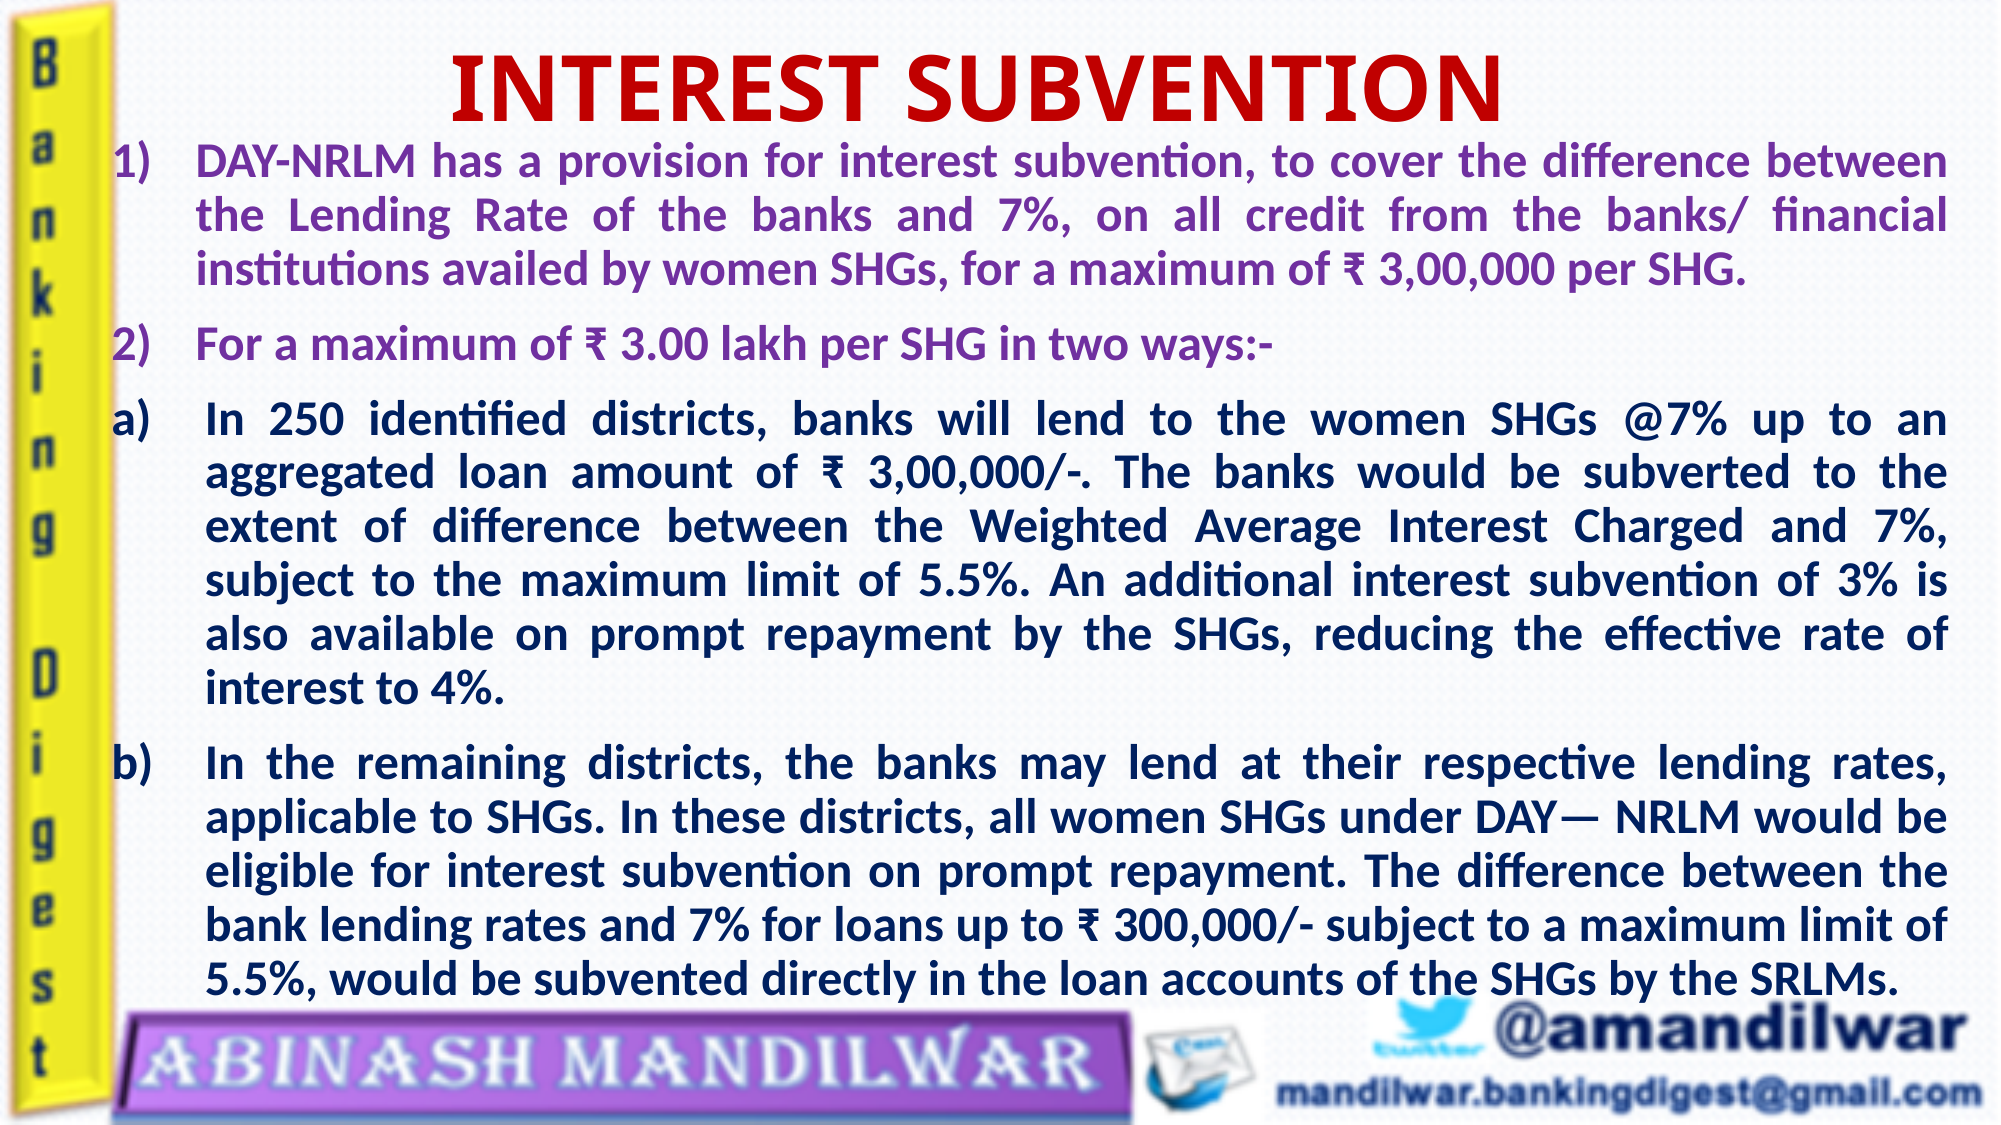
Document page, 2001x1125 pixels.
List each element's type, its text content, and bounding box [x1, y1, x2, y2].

title INTEREST SUBVENTION [304, 20, 1655, 126]
picture [0, 0, 2001, 1125]
list DAY-NRLM has a provision for interest subvention, to cover the difference between the Lending Rate of the banks and 7%, on all credit from the banks/ financial institutions availed by women SHGs, for a maximum of ₹ 3,00,000 per SHG. For a maximum of ₹ 3.00 lakh per SHG in two ways:- In 250 identified districts, banks will lend to the women SHGs @7% up to an aggregated loan amount of ₹ 3,00,000/-. The banks would be subverted to the extent of difference between the Weighted Average Interest Charged and 7%, subject to the maximum limit of 5.5%. An additional interest subvention of 3% is also available on prompt repayment by the SHGs, reducing the effective rate of interest to 4%. In the remaining districts, the banks may lend at their respective lending rates, applicable to SHGs. In these districts, all women SHGs under DAY— NRLM would be eligible for interest subvention on prompt repayment. The difference between the bank lending rates and 7% for loans up to ₹ 300,000/- subject to a maximum limit of 5.5%, would be subvented directly in the loan accounts of the SHGs by the SRLMs. [96, 126, 1965, 1043]
